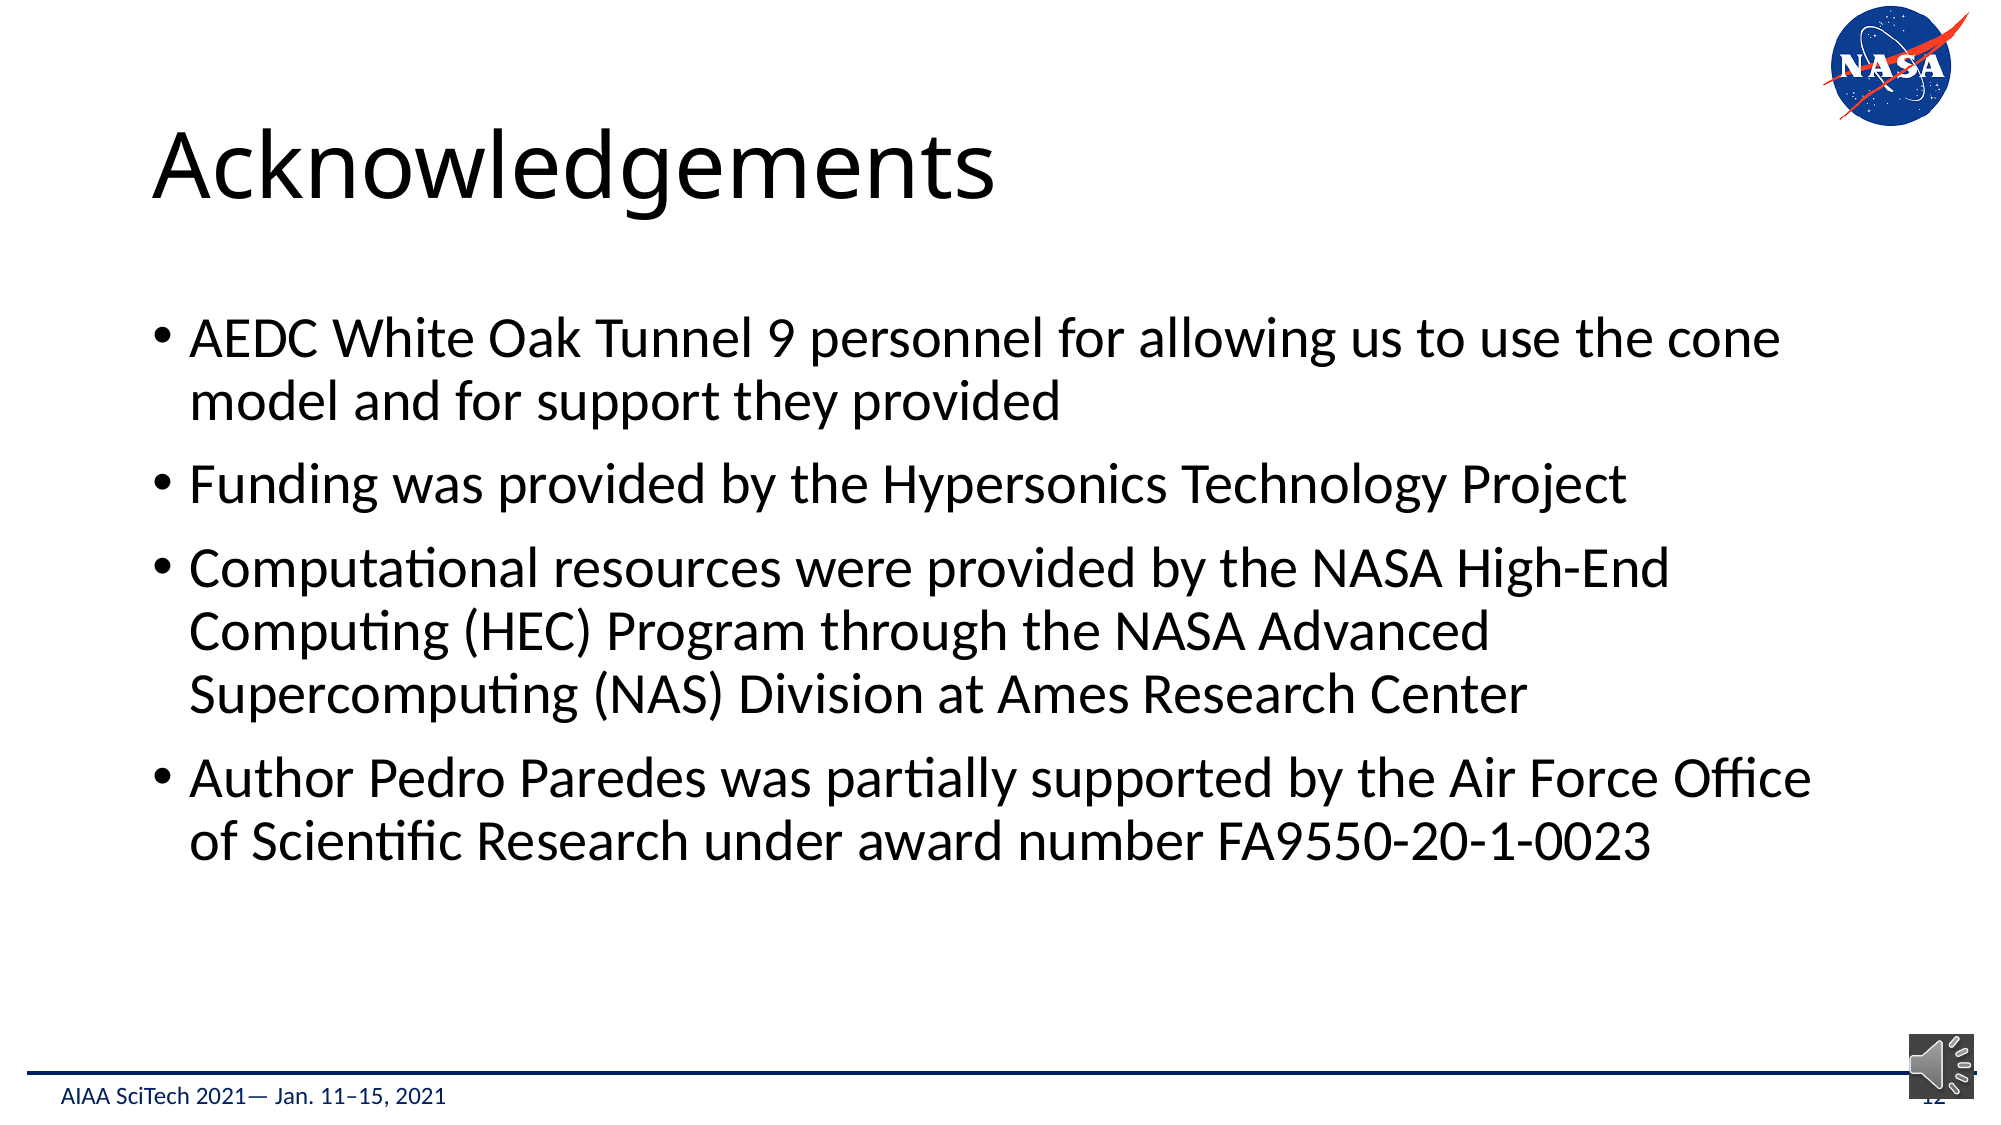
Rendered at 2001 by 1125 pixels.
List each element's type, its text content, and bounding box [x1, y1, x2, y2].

picture [1908, 1033, 1975, 1100]
title Acknowledgements [137, 59, 1863, 278]
list AEDC White Oak Tunnel 9 personnel for allowing us to use the cone model and for support they provided Funding was provided by the Hypersonics Technology Project Computational resources were provided by the NASA High-End Computing (HEC) Program through the NASA Advanced Supercomputing (NAS) Division at Ames Research Center Author Pedro Paredes was partially supported by the Air Force Office of Scientific Research under award number FA9550-20-1-0023 [137, 299, 1863, 1014]
picture [1820, 3, 1971, 128]
